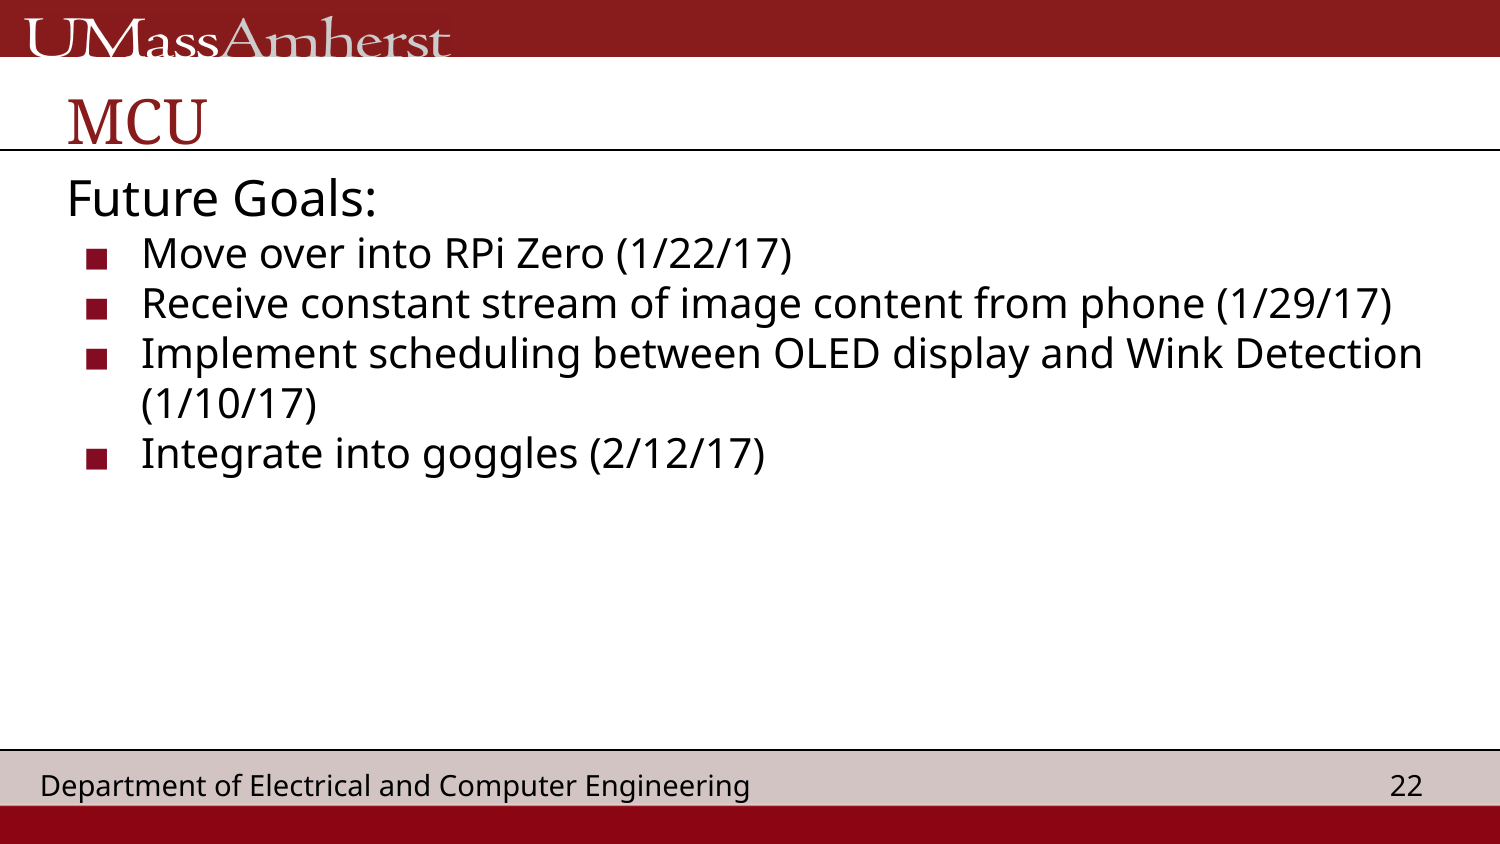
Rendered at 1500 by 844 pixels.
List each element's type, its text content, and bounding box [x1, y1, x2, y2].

title MCU [51, 72, 1449, 151]
picture [0, 751, 1500, 844]
list Future Goals: Move over into RPi Zero (1/22/17) Receive constant stream of image content from phone (1/29/17) Implement scheduling between OLED display and Wink Detection (1/10/17) Integrate into goggles (2/12/17) [51, 151, 1449, 712]
picture [0, 0, 1500, 57]
